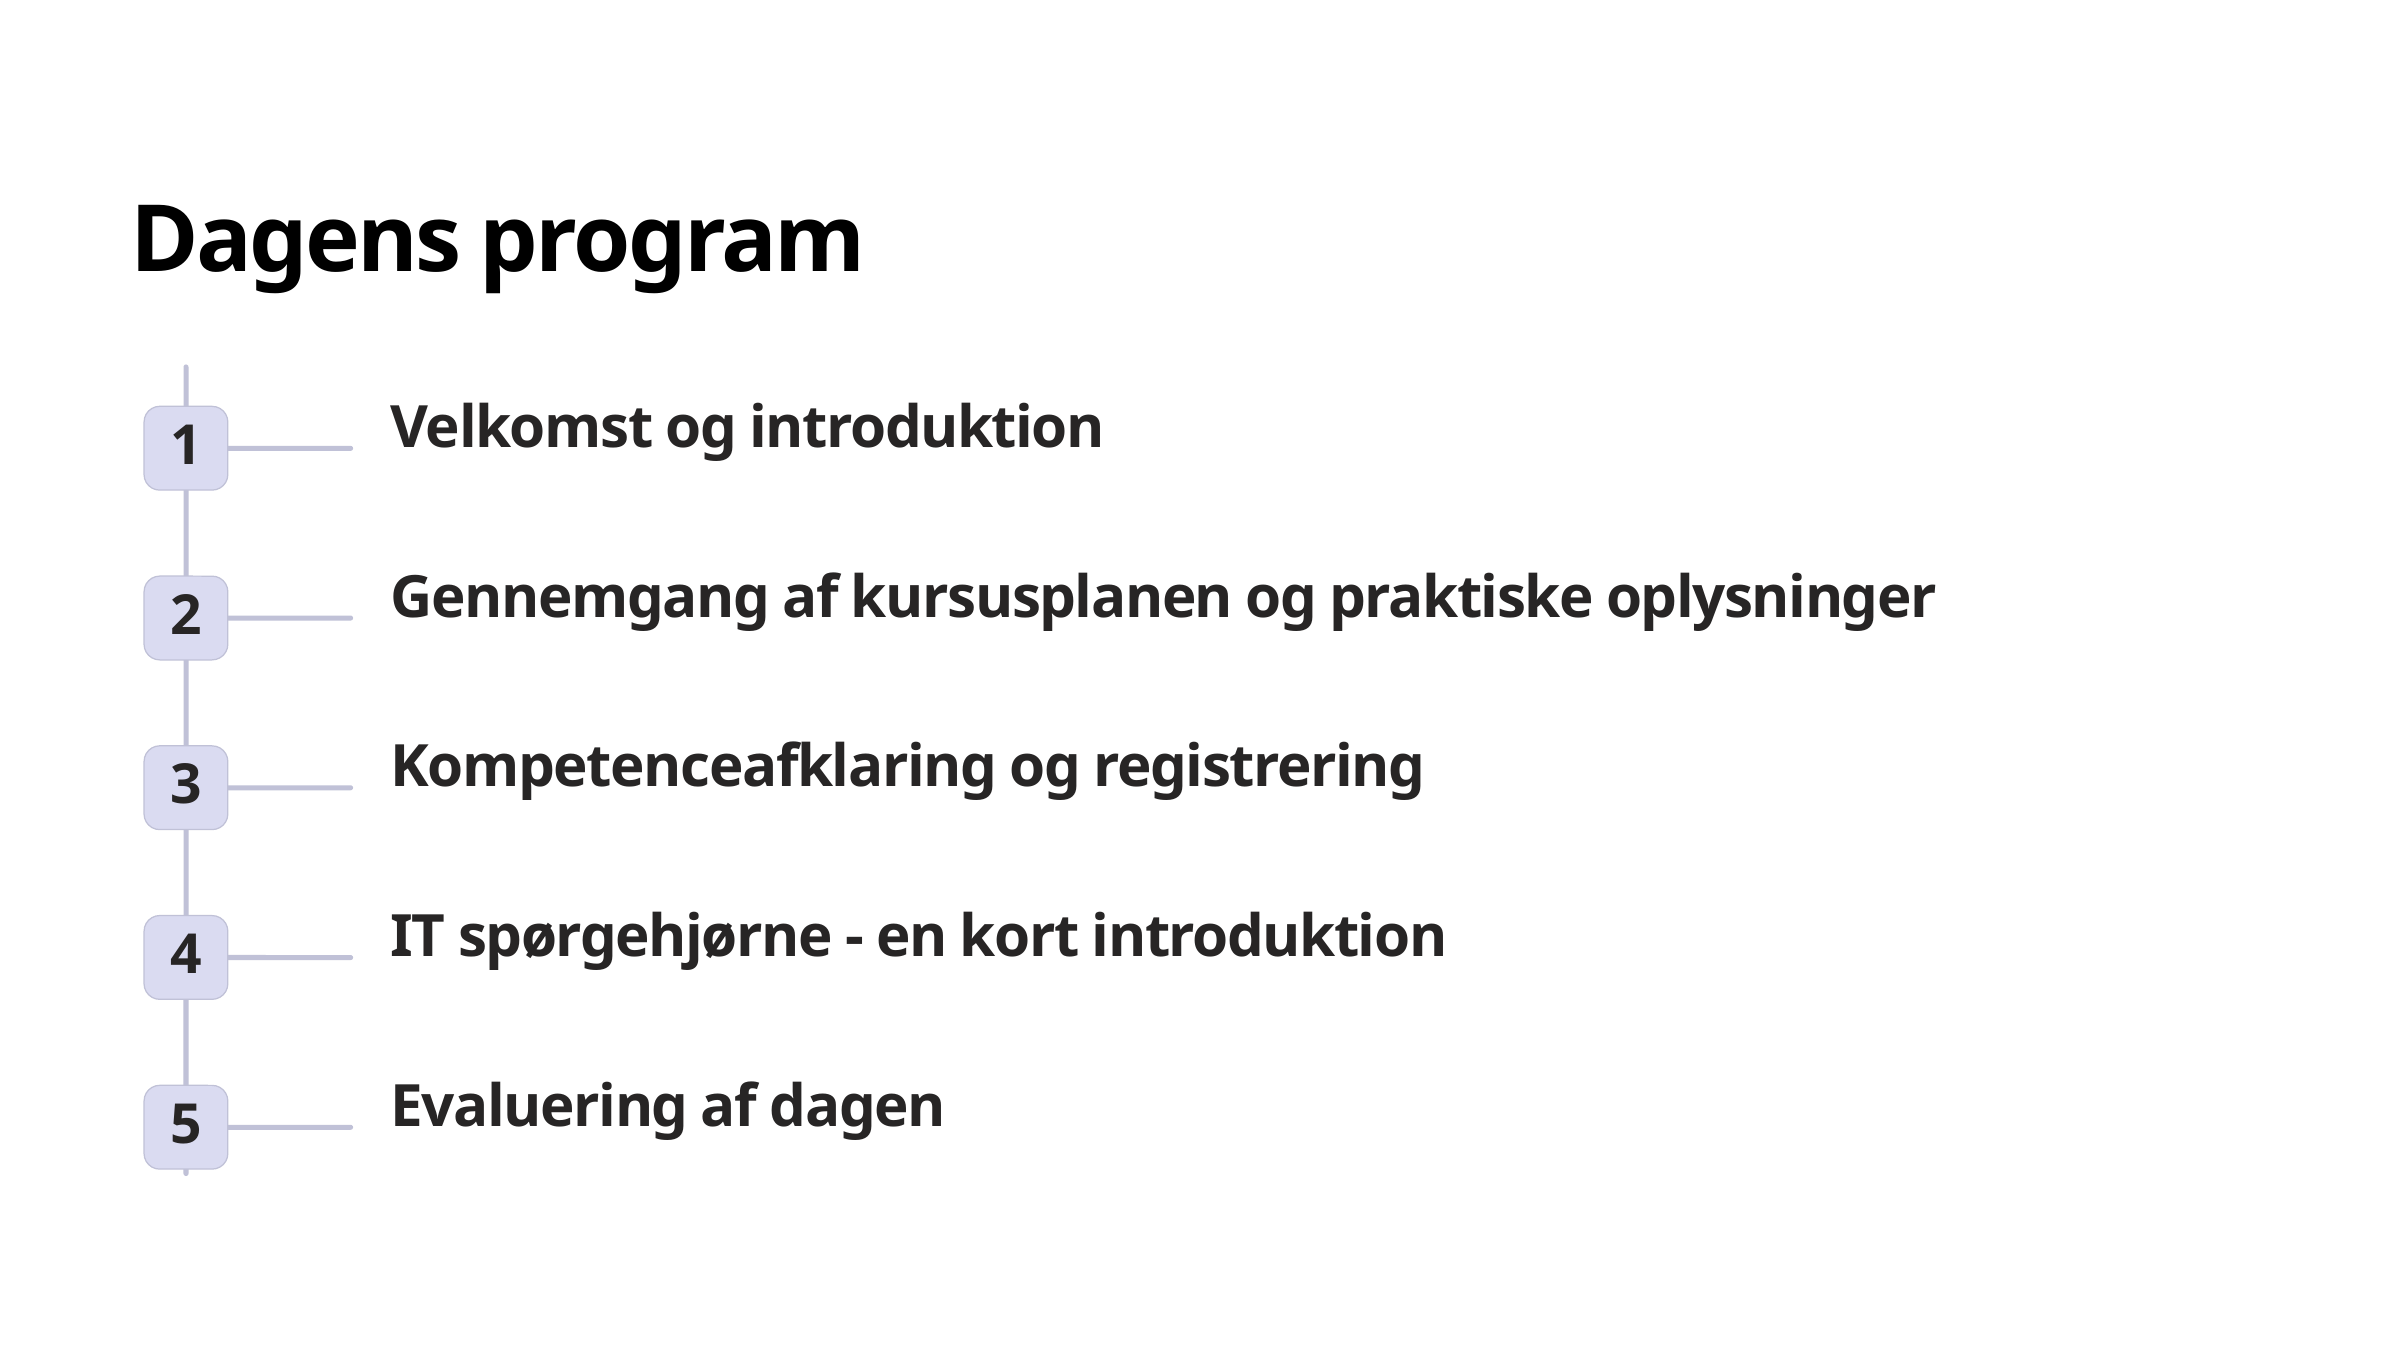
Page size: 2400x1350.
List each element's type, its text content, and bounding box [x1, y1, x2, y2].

text_box [183, 1170, 189, 1177]
text_box 4 [167, 929, 204, 986]
text_box [144, 745, 228, 830]
text_box [228, 445, 354, 451]
text_box [144, 1085, 228, 1170]
text_box [183, 830, 189, 915]
text_box 2 [169, 590, 203, 646]
text_box [183, 1000, 189, 1085]
text_box Kompetenceafklaring og registrering [390, 741, 1178, 800]
text_box Evaluering af dagen [390, 1080, 856, 1139]
text_box 3 [168, 759, 204, 816]
text_box [183, 660, 189, 745]
text_box [183, 491, 189, 576]
text_box 5 [169, 1099, 203, 1156]
text_box Gennemgang af kursusplanen og praktiske oplysninger [390, 571, 1841, 630]
text_box Velkomst og introduktion [390, 401, 1349, 460]
text_box [144, 406, 228, 491]
text_box [144, 915, 228, 1000]
text_box [144, 576, 228, 660]
text_box Dagens program [130, 173, 1061, 291]
text_box [228, 954, 354, 961]
text_box [228, 1124, 354, 1130]
text_box [228, 615, 354, 621]
text_box IT spørgehjørne - en kort introduktion [390, 910, 1189, 970]
text_box [228, 785, 354, 791]
text_box [183, 364, 189, 406]
text_box 1 [174, 420, 198, 477]
